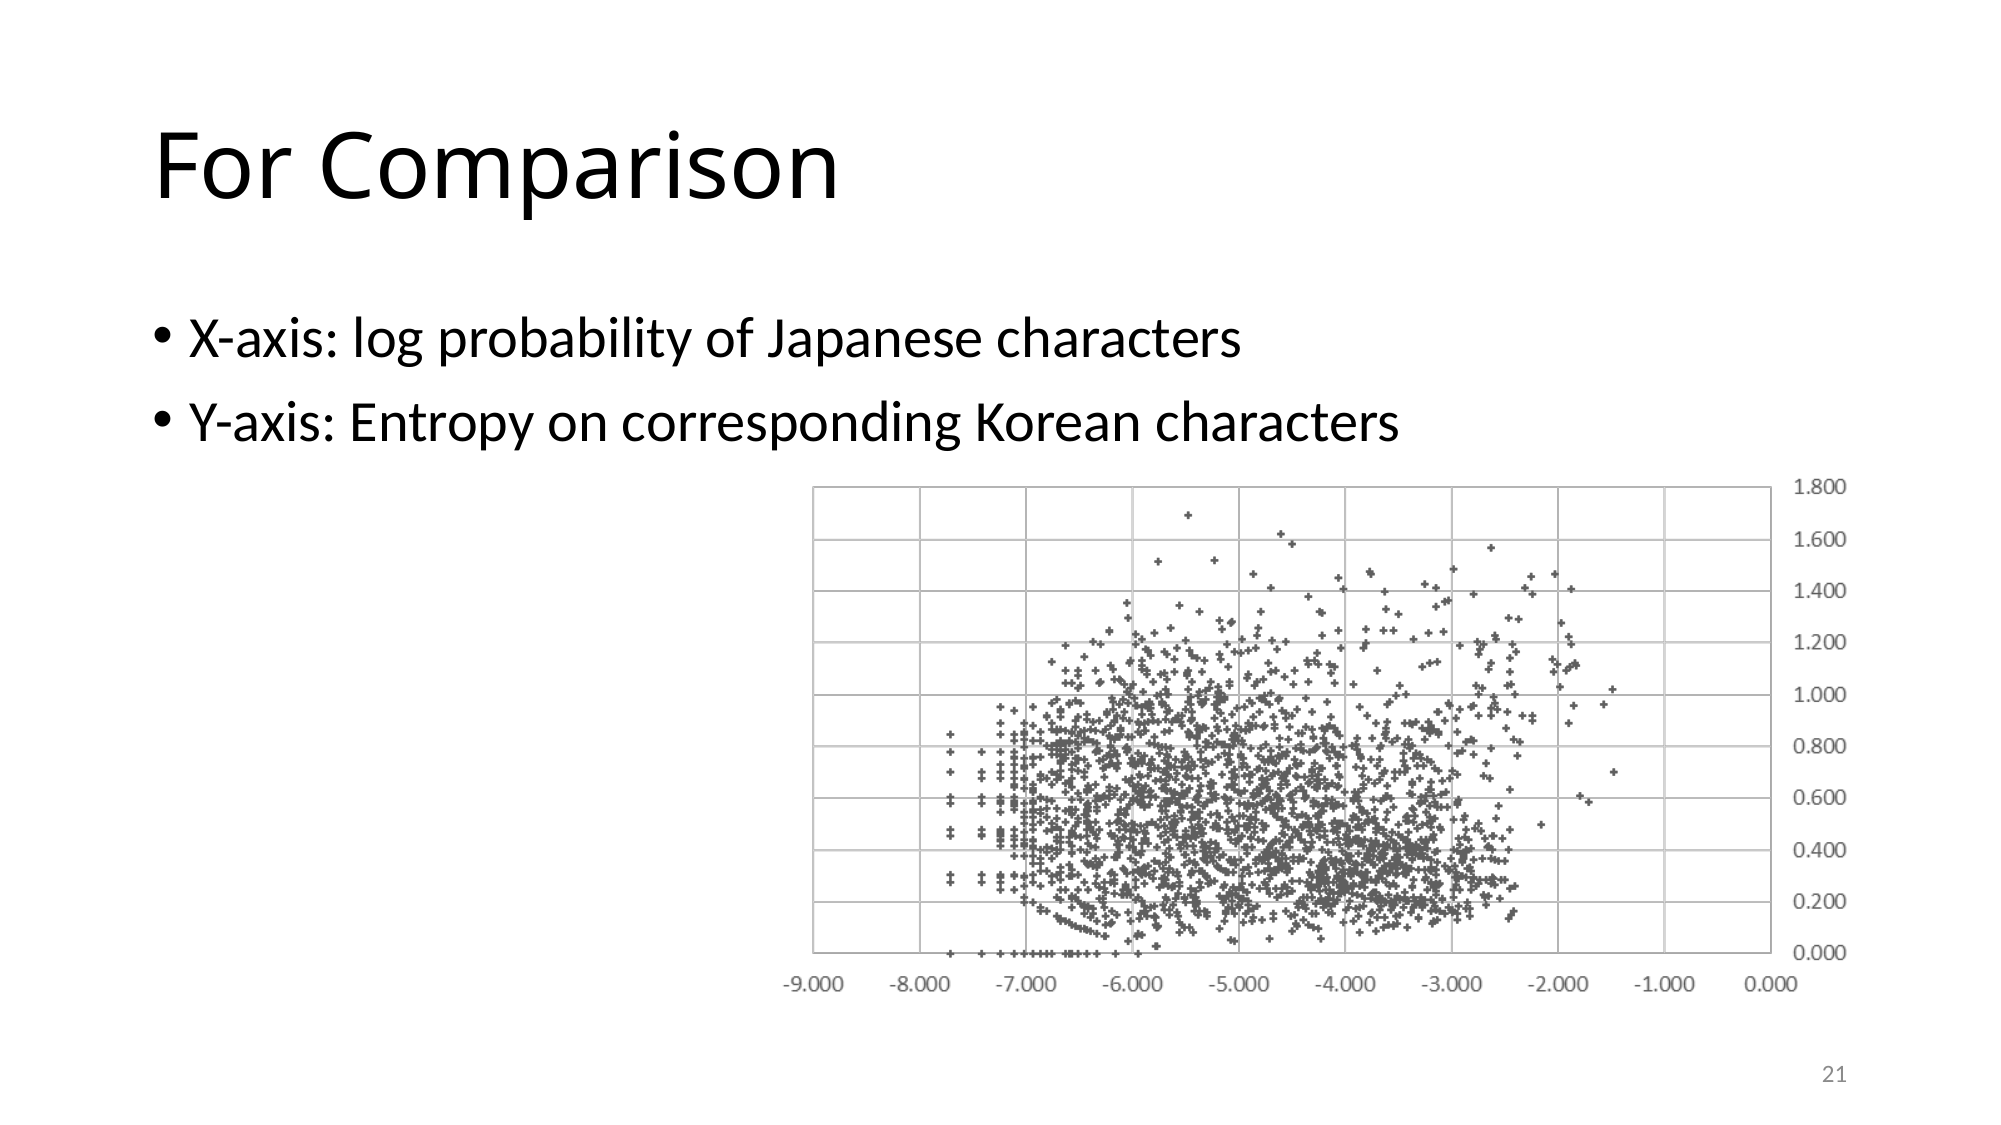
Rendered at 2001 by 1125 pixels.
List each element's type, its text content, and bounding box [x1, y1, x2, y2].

slide_number 21 [1412, 1042, 1863, 1103]
title For Comparison [137, 59, 1863, 278]
picture [754, 459, 1863, 1014]
list X-axis: log probability of Japanese characters Y-axis: Entropy on corresponding Korean characters [137, 299, 1863, 1014]
